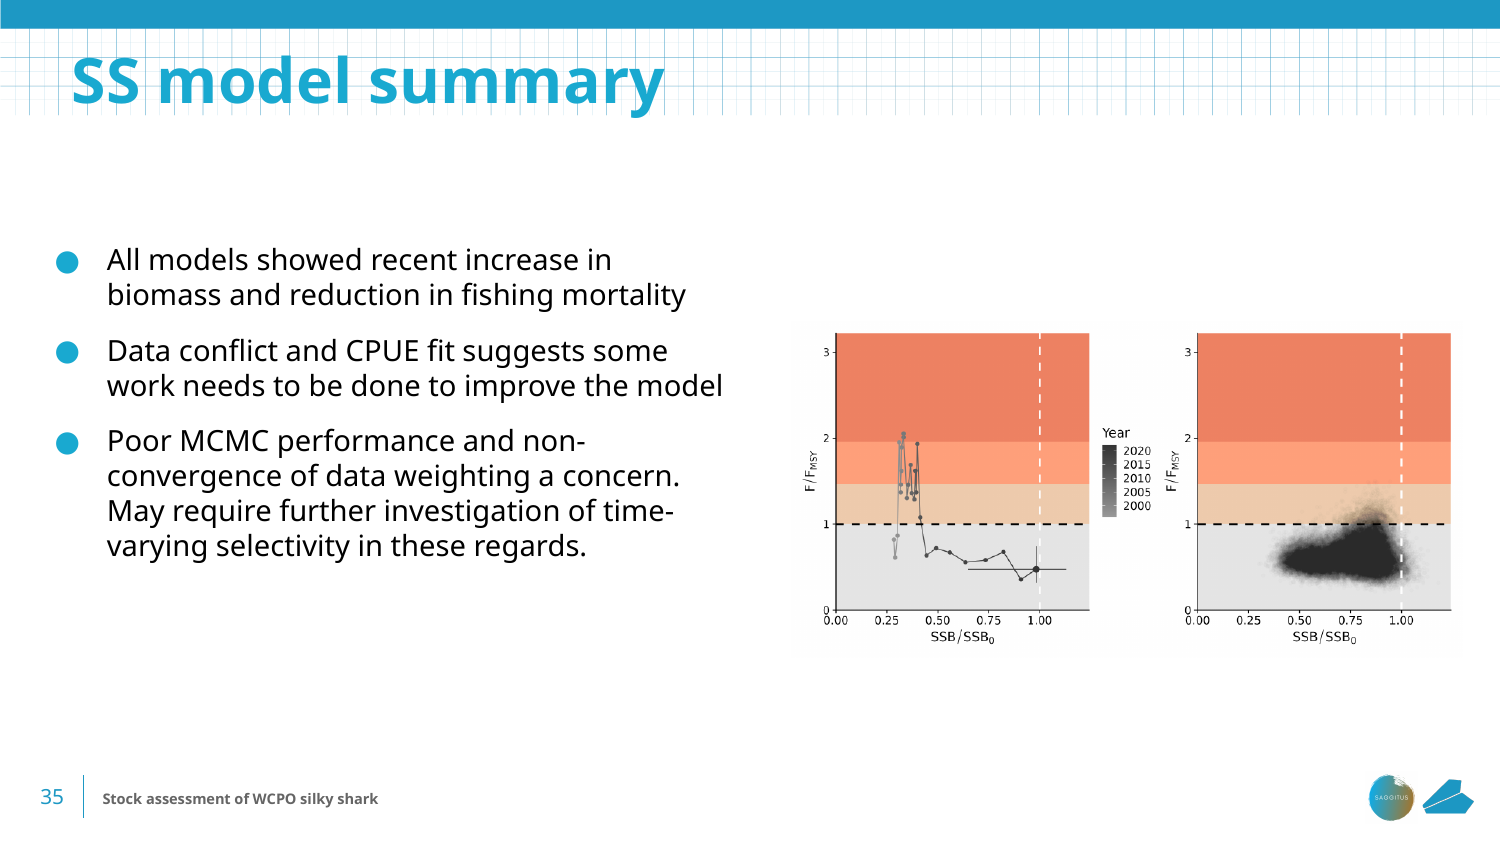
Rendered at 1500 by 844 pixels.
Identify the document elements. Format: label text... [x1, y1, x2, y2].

slide_number ‹#› [4, 768, 79, 828]
title SS model summary [56, 35, 1470, 122]
picture [0, 0, 1500, 844]
title Stock assessment of WCPO silky shark [87, 775, 899, 821]
list All models showed recent increase in biomass and reduction in fishing mortality Data conflict and CPUE fit suggests some work needs to be done to improve the model Poor MCMC performance and non-convergence of data weighting a concern. May require further investigation of time-varying selectivity in these regards. [31, 226, 750, 777]
